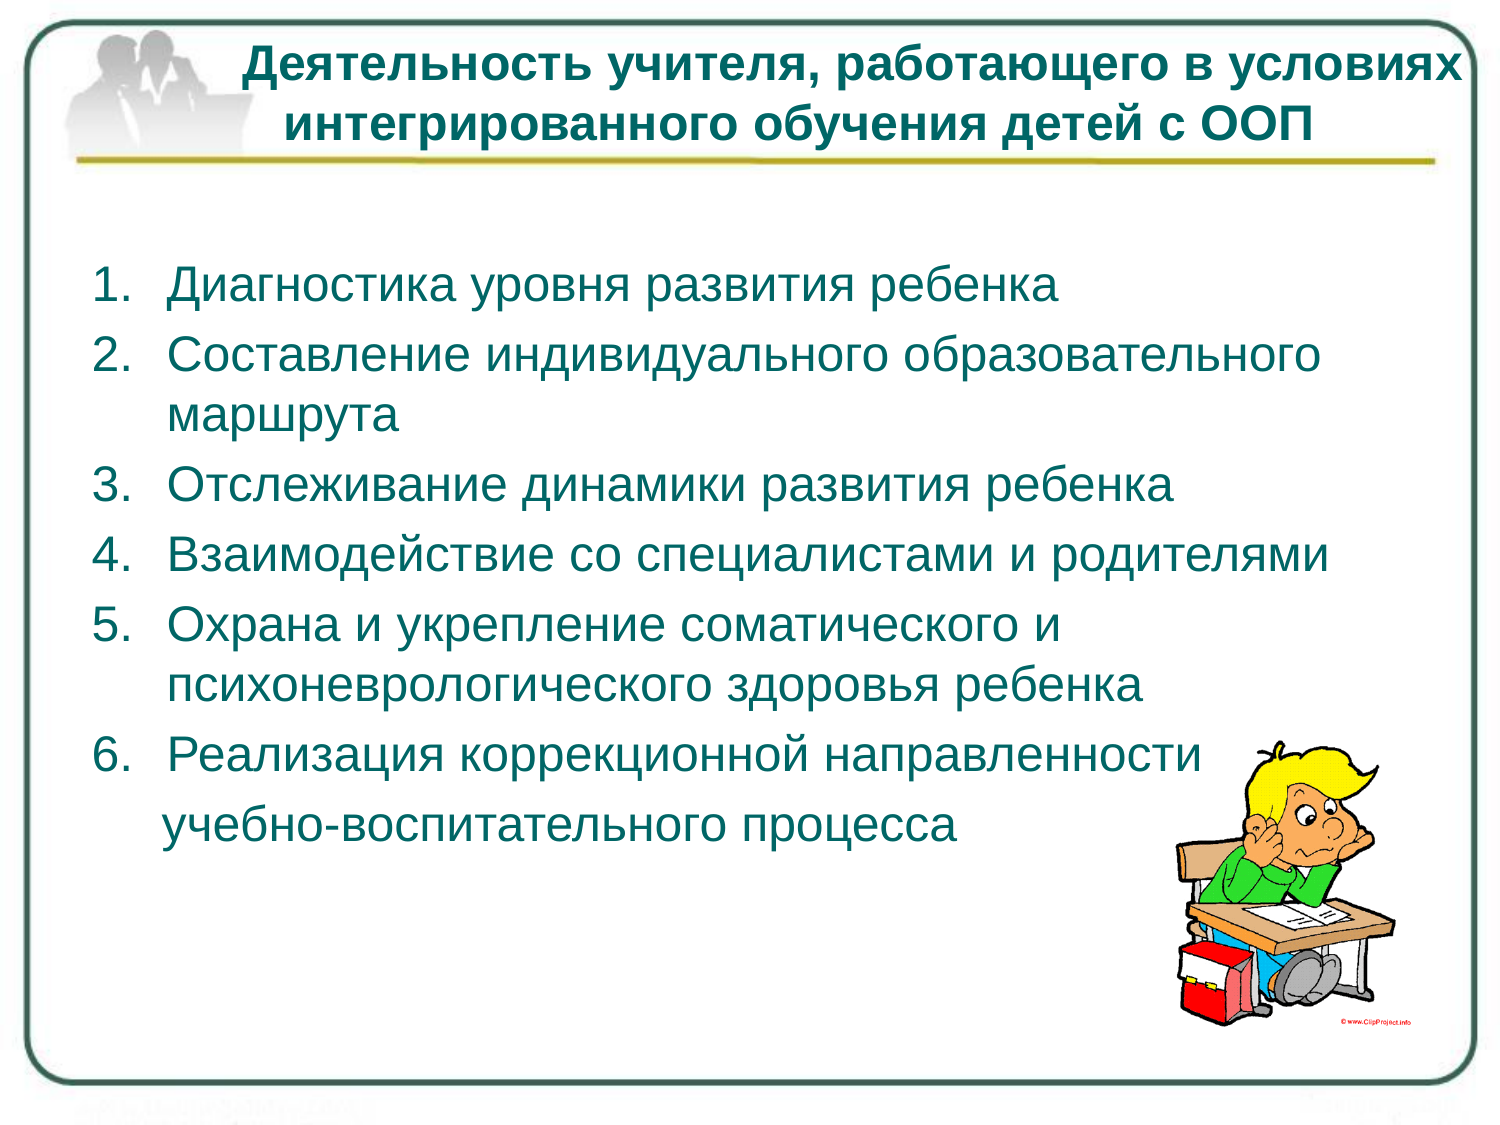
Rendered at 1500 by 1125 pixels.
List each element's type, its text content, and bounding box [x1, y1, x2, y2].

list Диагностика уровня развития ребенка Составление индивидуального образовательного маршрута Отслеживание динамики развития ребенка Взаимодействие со специалистами и родителями Охрана и укрепление соматического и психоневрологического здоровья ребенка Реализация коррекционной направленности учебно-воспитательного процесса [76, 243, 1425, 1047]
title Деятельность учителя, работающего в условиях интегрированного обучения детей с ООП [171, 30, 1483, 149]
picture [0, 0, 1500, 1125]
